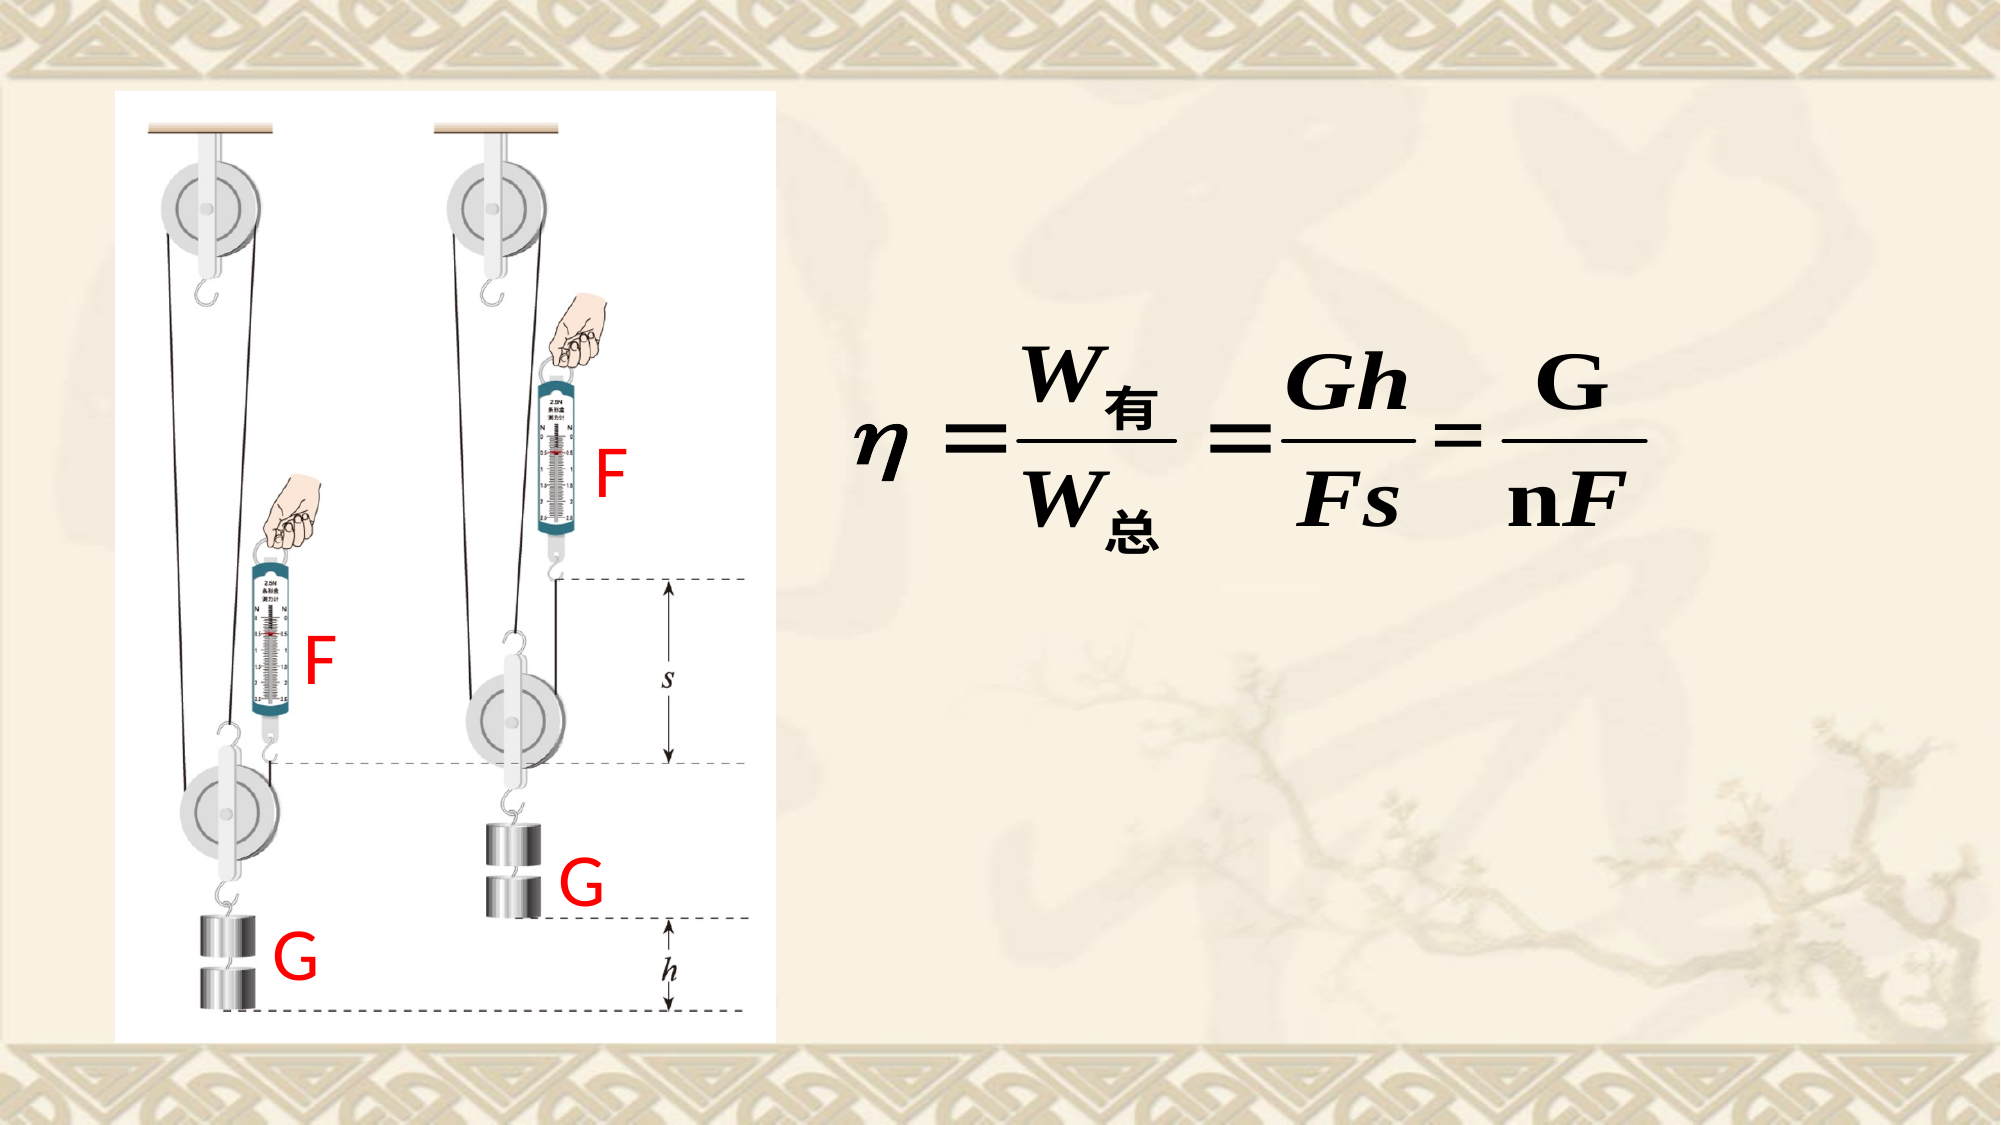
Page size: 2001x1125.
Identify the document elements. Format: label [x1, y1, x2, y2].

picture [0, 0, 2001, 1125]
text_box [842, 317, 1663, 568]
